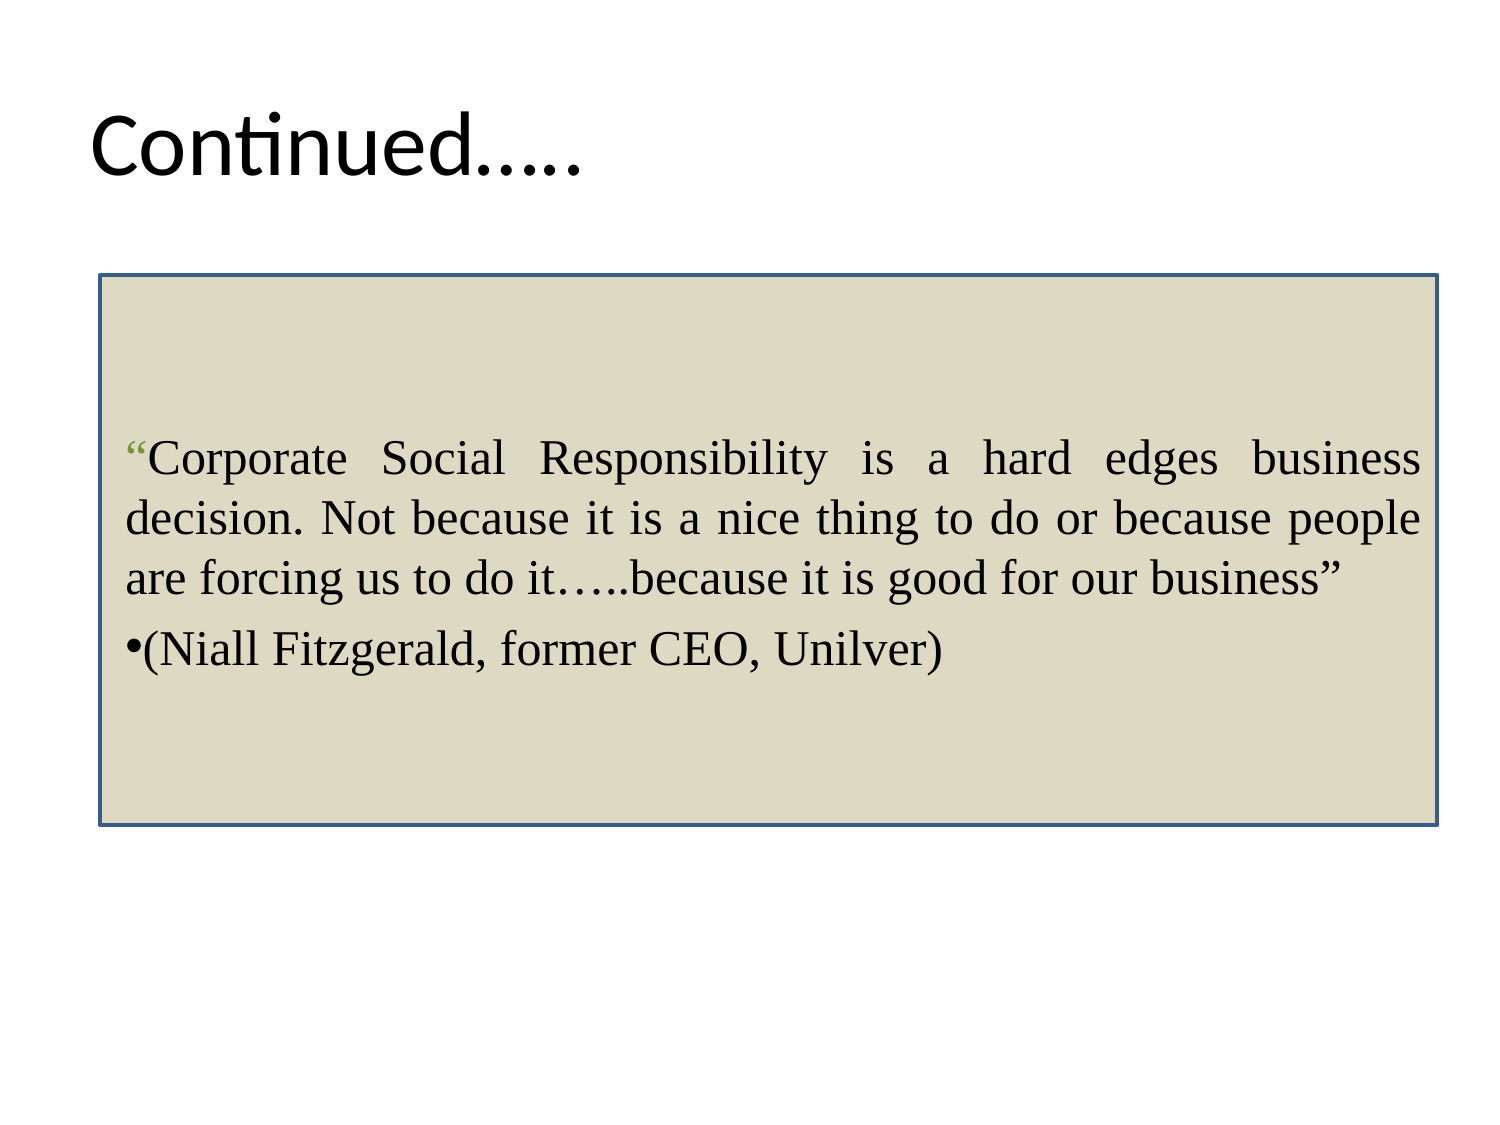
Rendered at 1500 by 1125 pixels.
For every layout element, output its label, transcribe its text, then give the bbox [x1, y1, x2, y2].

title Continued….. [75, 45, 1425, 233]
list “Corporate Social Responsibility is a hard edges business decision. Not because it is a nice thing to do or because people are forcing us to do it…..because it is good for our business” (Niall Fitzgerald, former CEO, Unilver) [99, 275, 1438, 825]
